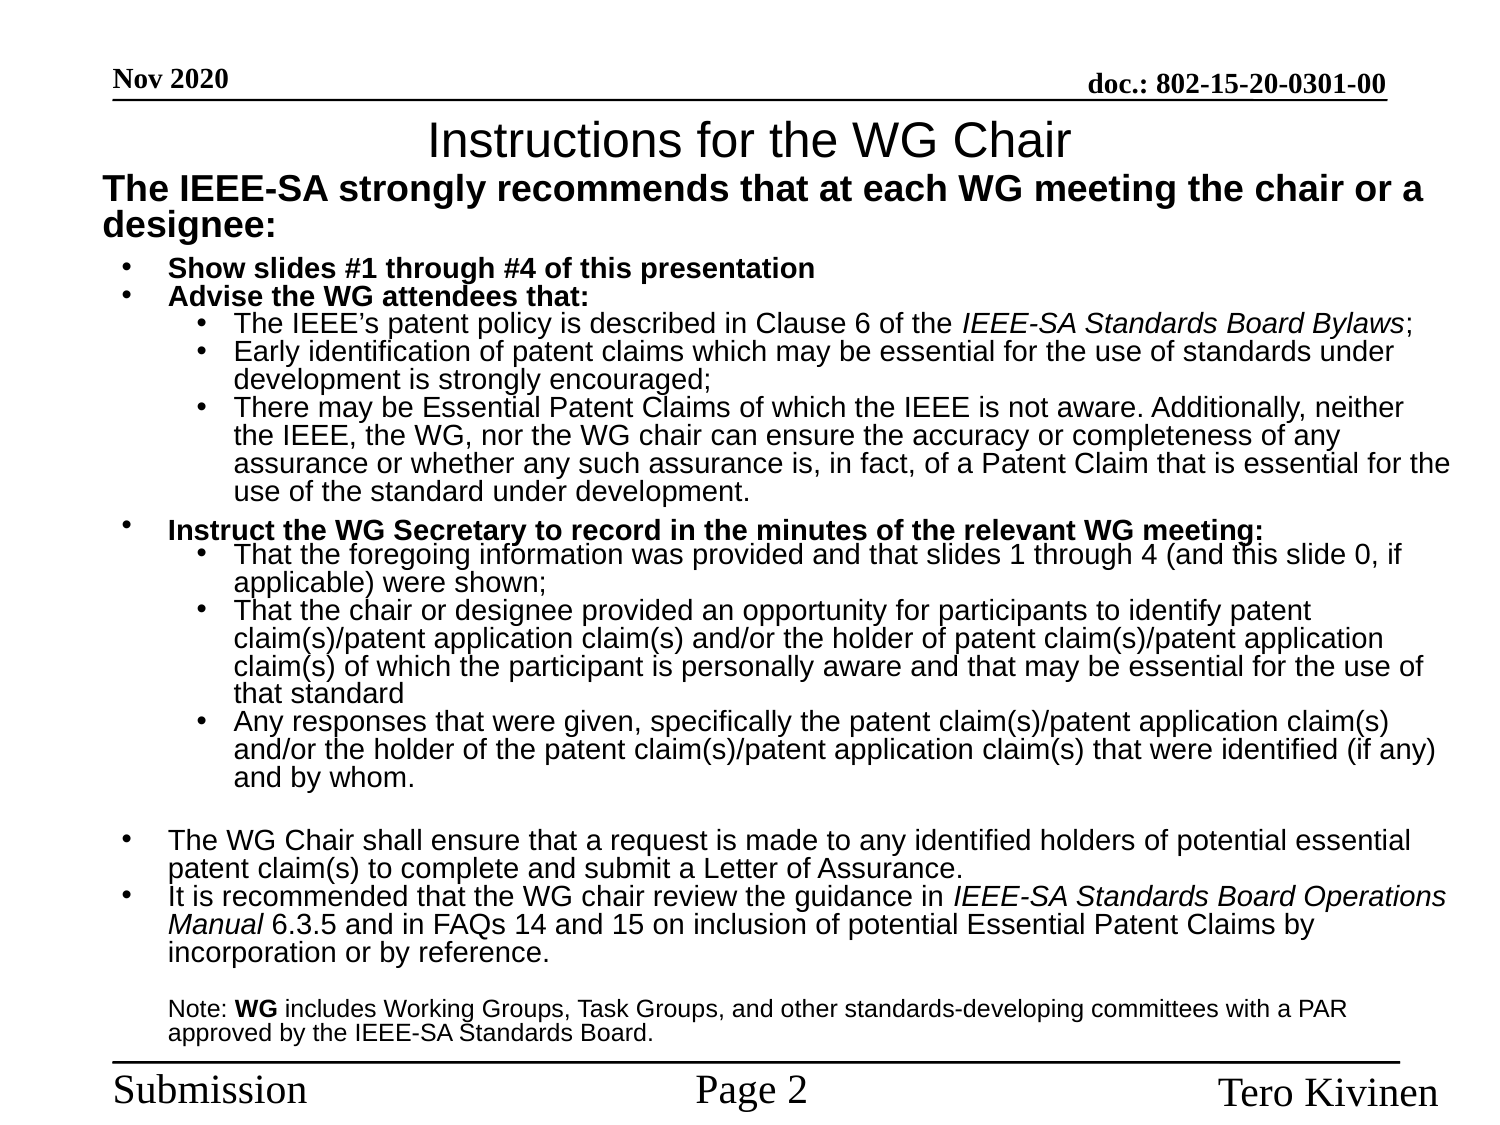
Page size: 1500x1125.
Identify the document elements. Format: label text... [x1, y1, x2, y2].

text_box [112, 0, 1387, 137]
text_box The IEEE-SA strongly recommends that at each WG meeting the chair or a designee: Show slides #1 through #4 of this presentation Advise the WG attendees that: The IEEE’s patent policy is described in Clause 6 of the IEEE-SA Standards Board Bylaws; Early identification of patent claims which may be essential for the use of standards under development is strongly encouraged; There may be Essential Patent Claims of which the IEEE is not aware. Additionally, neither the IEEE, the WG, nor the WG chair can ensure the accuracy or completeness of any assurance or whether any such assurance is, in fact, of a Patent Claim that is essential for the use of the standard under development. Instruct the WG Secretary to record in the minutes of the relevant WG meeting: That the foregoing information was provided and that slides 1 through 4 (and this slide 0, if applicable) were shown; That the chair or designee provided an opportunity for participants to identify patent claim(s)/patent application claim(s) and/or the holder of patent claim(s)/patent application claim(s) of which the participant is personally aware and that may be essential for the use of that standard Any responses that were given, specifically the patent claim(s)/patent application claim(s) and/or the holder of the patent claim(s)/patent application claim(s) that were identified (if any) and by whom. The WG Chair shall ensure that a request is made to any identified holders of potential essential patent claim(s) to complete and submit a Letter of Assurance. It is recommended that the WG chair review the guidance in IEEE-SA Standards Board Operations Manual 6.3.5 and in FAQs 14 and 15 on inclusion of potential Essential Patent Claims by incorporation or by reference. Note: WG includes Working Groups, Task Groups, and other standards-developing committees with a PAR approved by the IEEE-SA Standards Board. [31, 165, 1469, 1075]
text_box [62, 137, 1450, 1050]
